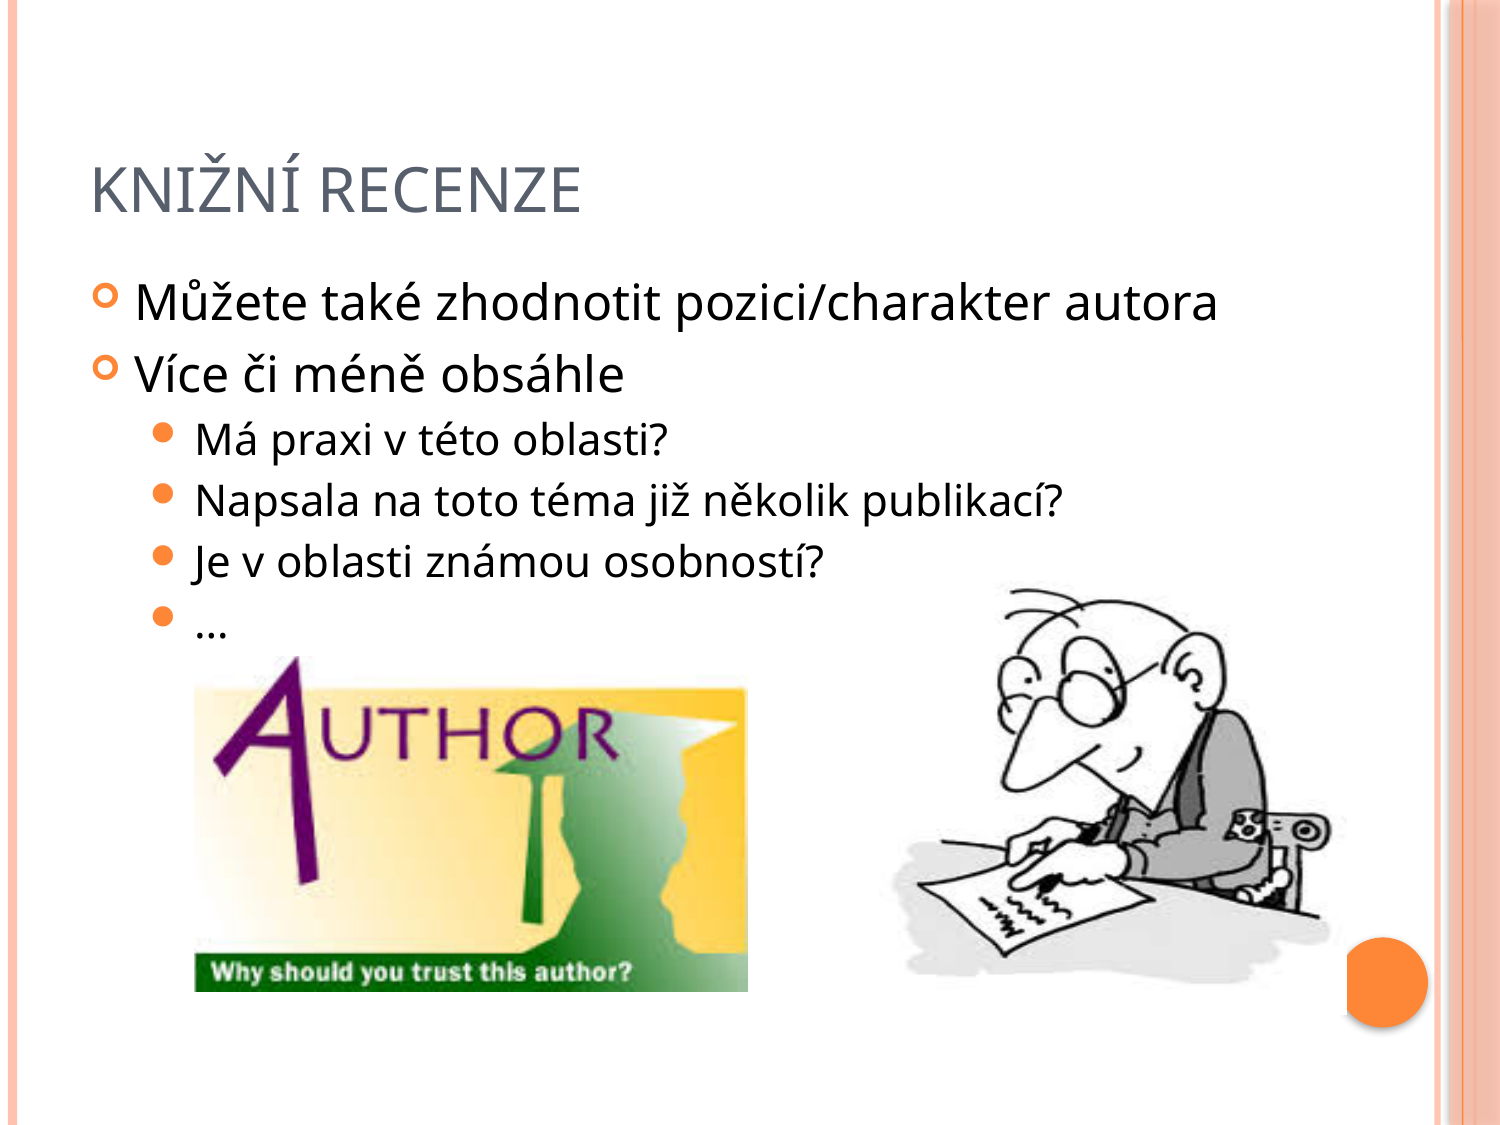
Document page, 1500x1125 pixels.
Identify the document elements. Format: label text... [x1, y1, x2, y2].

list Můžete také zhodnotit pozici/charakter autora Více či méně obsáhle Má praxi v této oblasti? Napsala na toto téma již několik publikací? Je v oblasti známou osobností? … [75, 262, 1300, 1062]
title Knižní recenze [75, 45, 1300, 233]
picture [879, 538, 1348, 1016]
picture [194, 656, 748, 992]
